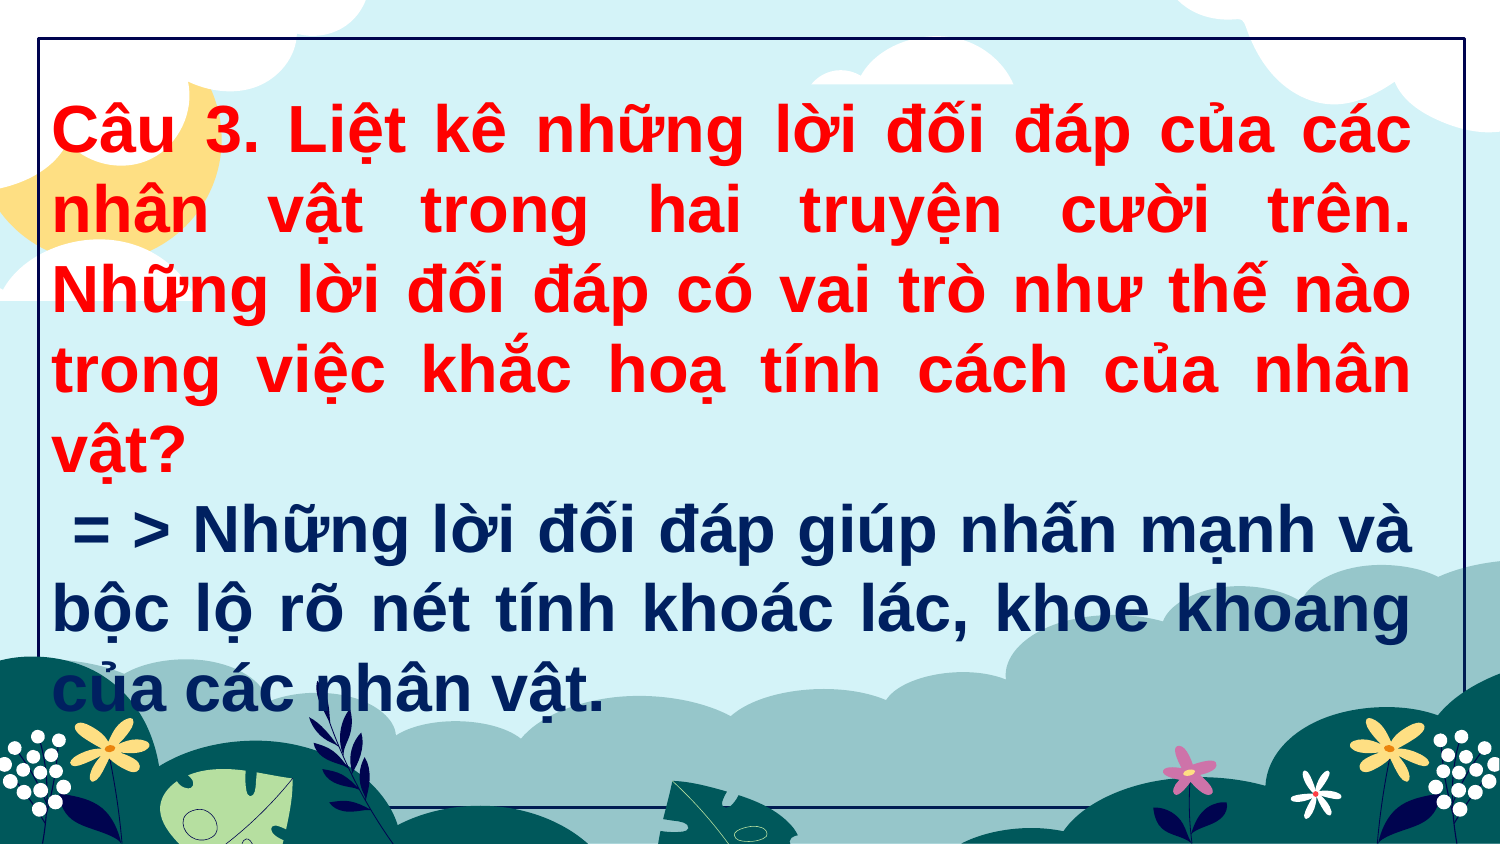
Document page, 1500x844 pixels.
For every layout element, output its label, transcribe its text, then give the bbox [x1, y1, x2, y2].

text_box Câu 3. Liệt kê những lời đối đáp của các nhân vật trong hai truyện cười trên. Những lời đối đáp có vai trò như thế nào trong việc khắc hoạ tính cách của nhân vật? = > Những lời đối đáp giúp nhấn mạnh và bộc lộ rõ nét tính khoác lác, khoe khoang của các nhân vật. [36, 78, 1429, 733]
